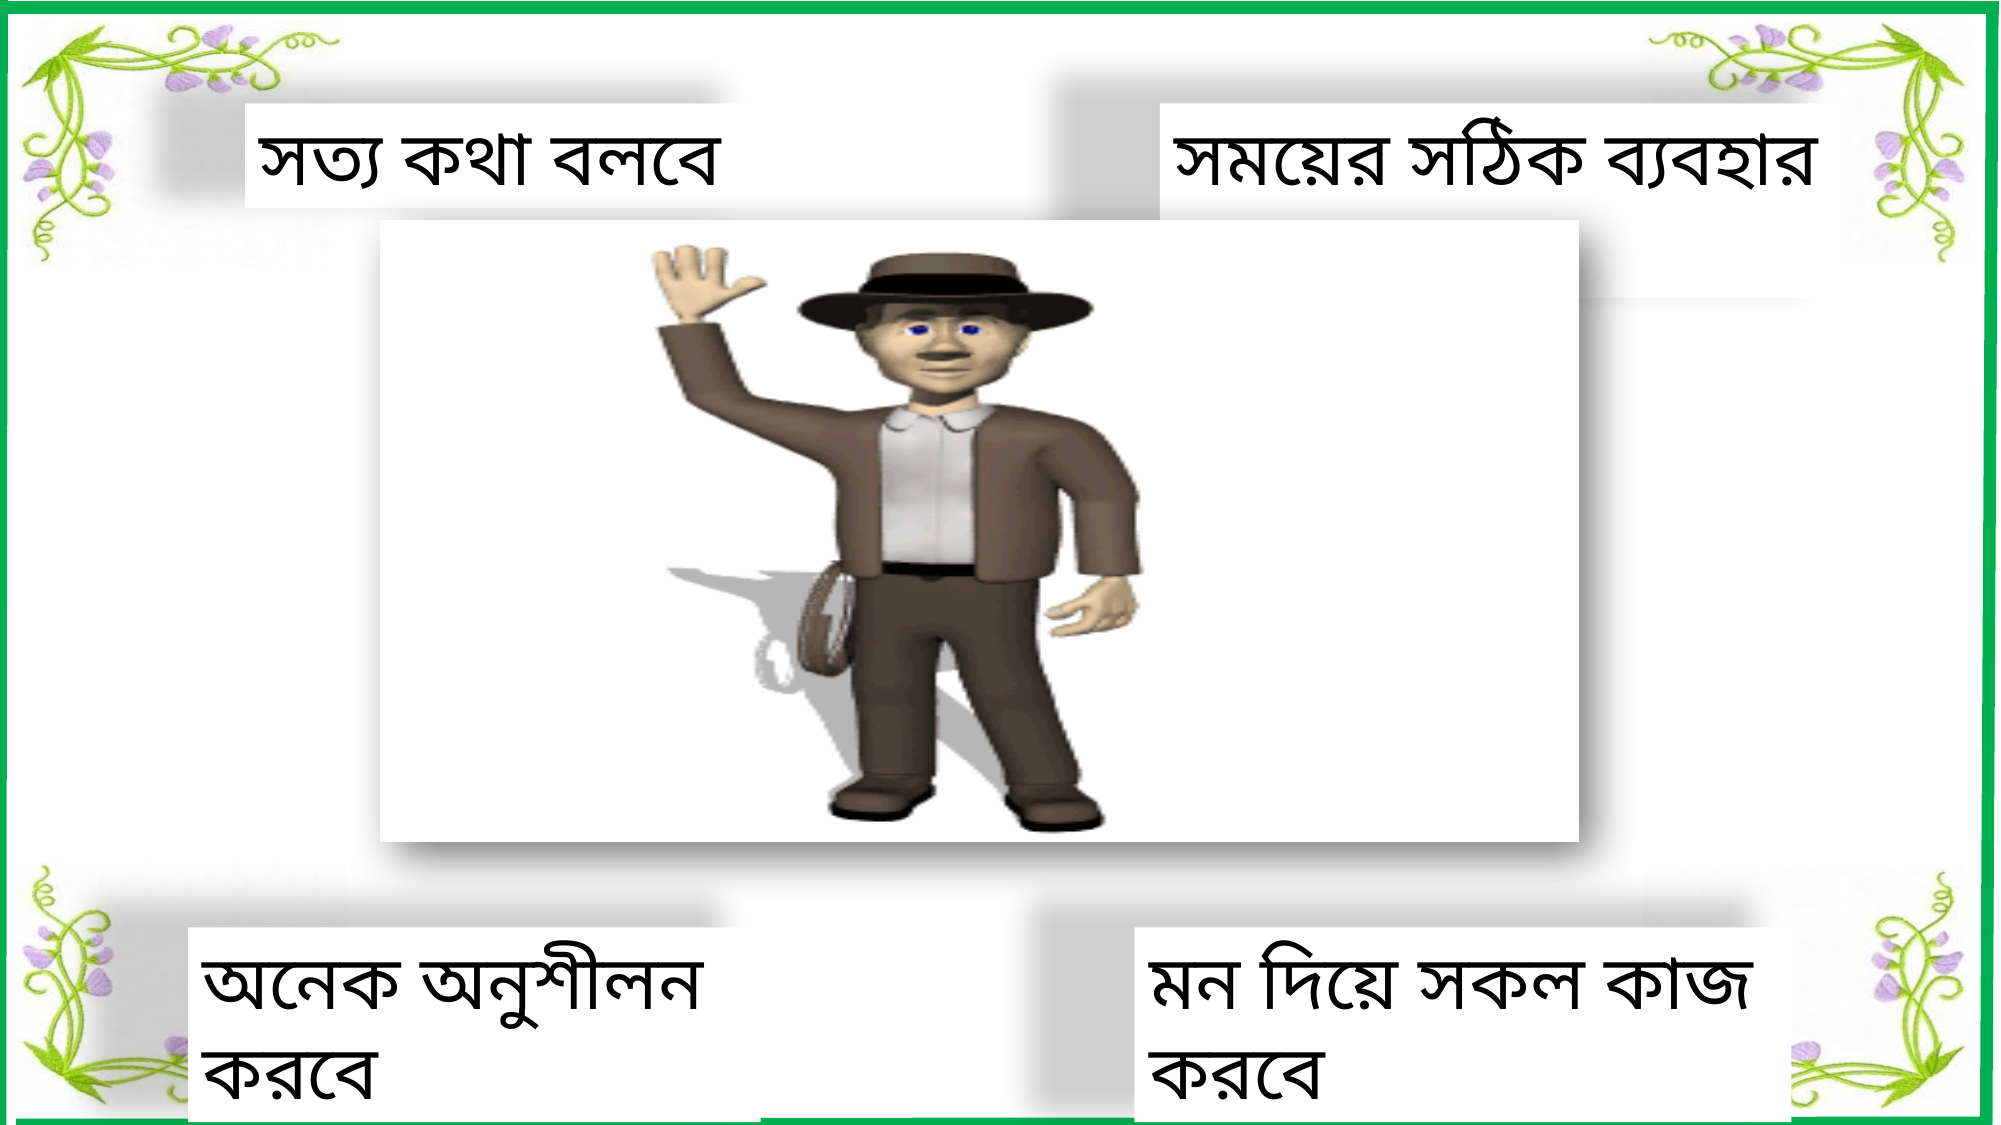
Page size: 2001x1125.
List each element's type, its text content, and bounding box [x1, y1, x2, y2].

picture [1643, 866, 1966, 1112]
picture [17, 863, 346, 1106]
picture [19, 20, 344, 268]
picture [1641, 22, 1970, 265]
text_box সময়ের সঠিক ব্যবহার করবে [1158, 101, 1842, 300]
text_box অনেক অনুশীলন করবে [186, 925, 763, 1124]
text_box সত্য কথা বলবে [243, 101, 763, 210]
text_box মন দিয়ে সকল কাজ করবে [1132, 925, 1794, 1124]
picture [379, 220, 1579, 843]
